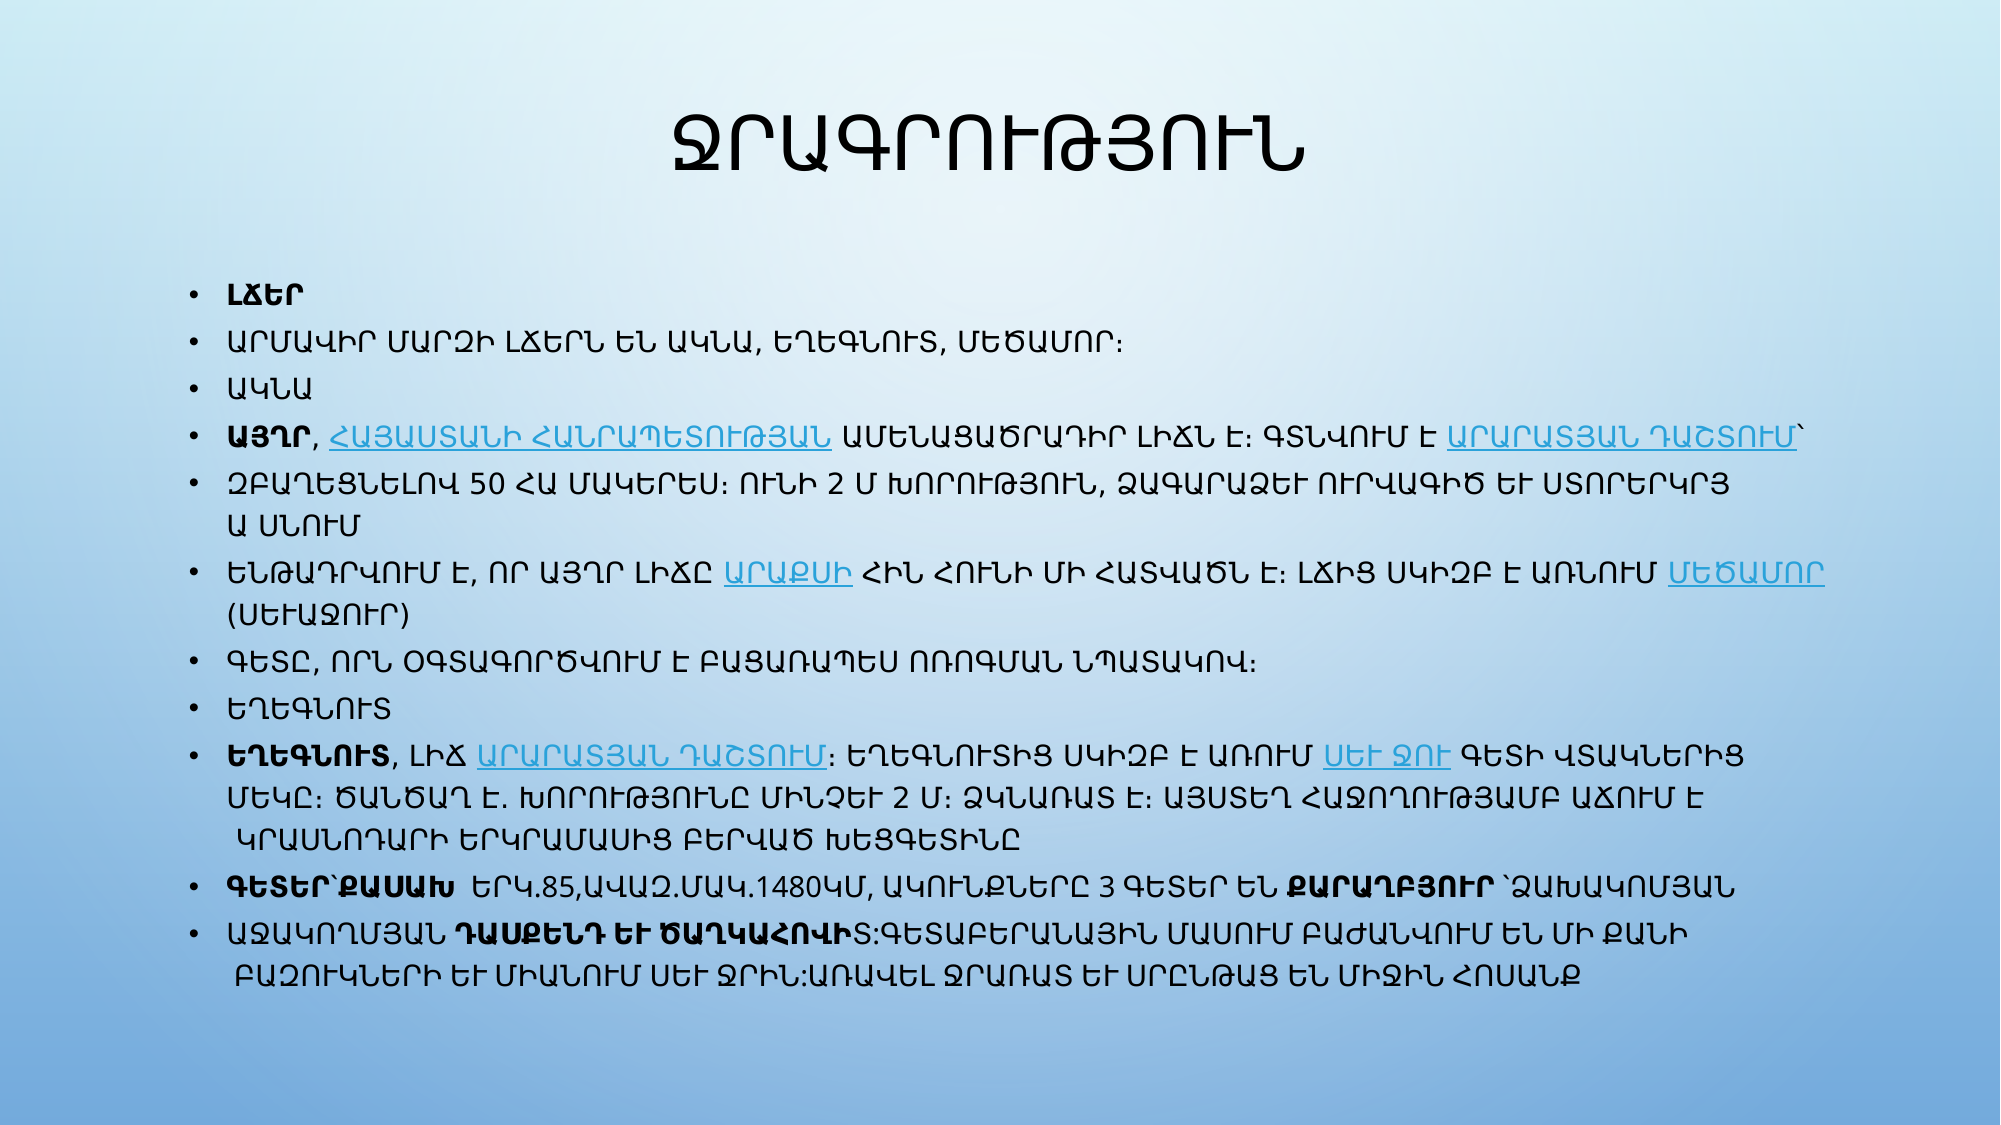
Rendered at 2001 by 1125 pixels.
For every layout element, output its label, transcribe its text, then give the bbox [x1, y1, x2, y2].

title ջրագրություն [138, 0, 1839, 294]
list լճեր Արմավիր մարզի լճերն են Ակնա, Եղեգնուտ, Մեծամոր։ Ակնա Այղր, Հայաստանի Հանրապետության ամենացածրադիր լիճն է։ Գտնվում է Արարատյան դաշտում՝ զբաղեցնելով 50 հա մակերես։ Ունի 2 մ խորություն, ձագարաձև ուրվագիծ և ստորերկրյա սնում։ Ենթադրվում է, որ Այղր լիճը Արաքսի հին հունի մի հատվածն է։ Լճից սկիզբ է առնում Մեծամոր(Սևաջուր) գետը, որն օգտագործվում է բացառապես ոռոգման նպատակով։ Եղեգնուտ Եղեգնուտ, լիճ Արարատյան դաշտում։ Եղեգնուտից սկիզբ է առում Սև ջուր գետի վտակներից մեկը։ Ծանծաղ է․ խորությունը մինչև 2 մ։ Ձկնառատ է։ Այստեղ հաջողությամբ աճում է Կրասնոդարի երկրամասից բերված խեցգետինը։ Գետեր`Քասախ երկ.85,ավազ.մակ.1480կմ, ակունքները 3 գետեր են Քարաղբյուր `ձախակոմյան Աջակողմյան դասքենդ և Ծաղկահովիտ:գետաբերանային մասում բաժանվում են մի քանի բազուկների և միանում սև ջրին:Առավել ջրառատ և սրընթաց են միջին հոսանքում: [173, 262, 1851, 1012]
